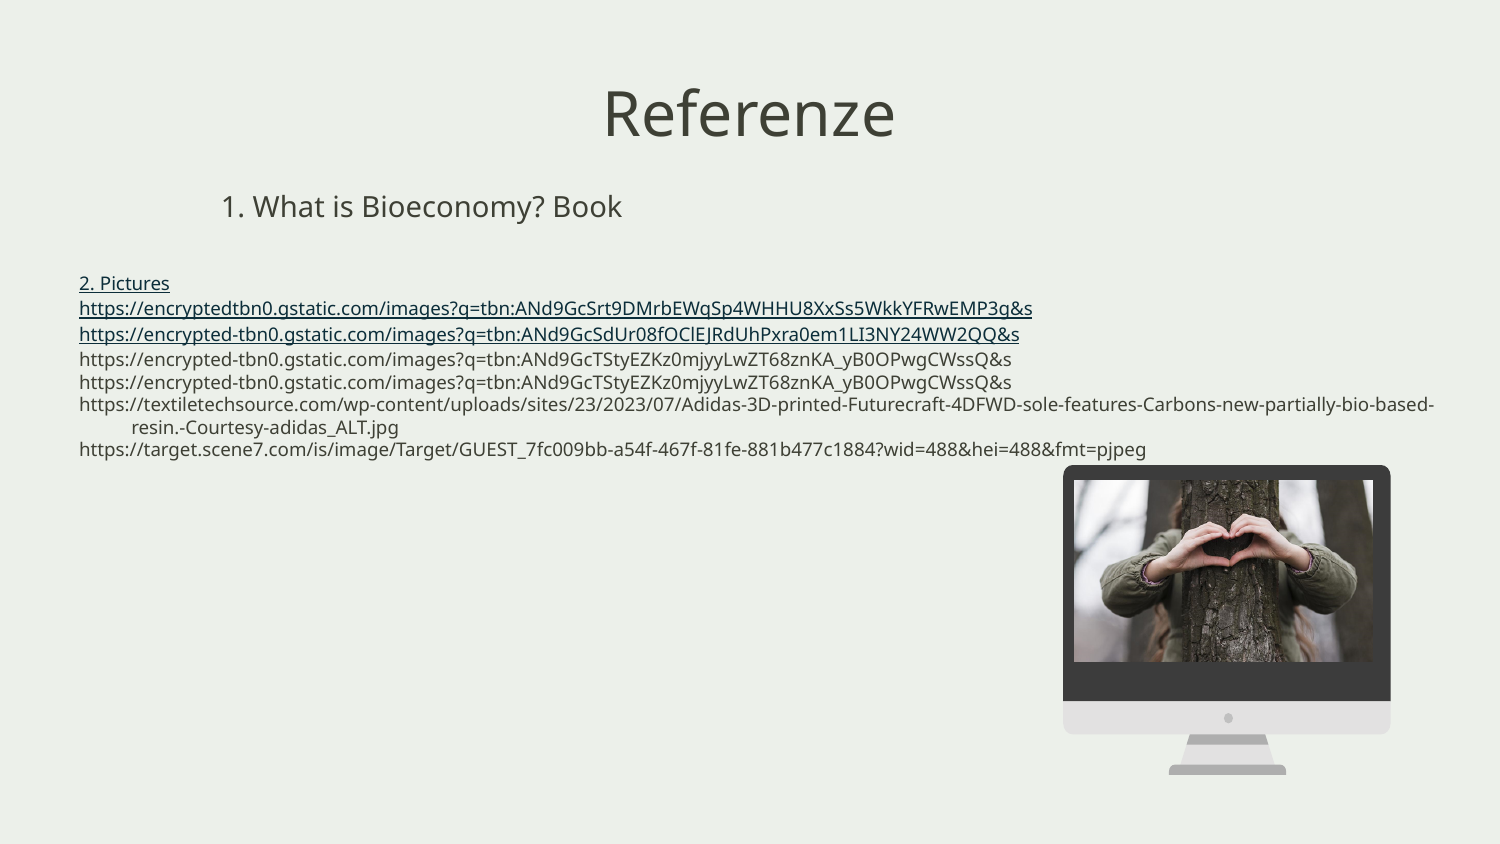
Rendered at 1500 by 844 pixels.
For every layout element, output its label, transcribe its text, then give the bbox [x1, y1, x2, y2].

title Referenze [118, 59, 1382, 137]
picture [1074, 480, 1373, 662]
subtitle 2. Pictures https://encryptedtbn0.gstatic.com/images?q=tbn:ANd9GcSrt9DMrbEWqSp4WHHU8XxSs5WkkYFRwEMP3g&s https://encrypted-tbn0.gstatic.com/images?q=tbn:ANd9GcSdUr08fOClEJRdUhPxra0em1LI3NY24WW2QQ&s https://encrypted-tbn0.gstatic.com/images?q=tbn:ANd9GcTStyEZKz0mjyyLwZT68znKA_yB0OPwgCWssQ&s https://encrypted-tbn0.gstatic.com/images?q=tbn:ANd9GcTStyEZKz0mjyyLwZT68znKA_yB0OPwgCWssQ&s https://textiletechsource.com/wp-content/uploads/sites/23/2023/07/Adidas-3D-printed-Futurecraft-4DFWD-sole-features-Carbons-new-partially-bio-based-resin.-Courtesy-adidas_ALT.jpg https://target.scene7.com/is/image/Target/GUEST_7fc009bb-a54f-467f-81fe-881b477c1884?wid=488&hei=488&fmt=pjpeg [41, 256, 1495, 478]
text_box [1062, 464, 1391, 776]
subtitle 1. What is Bioeconomy? Book [183, 173, 821, 256]
